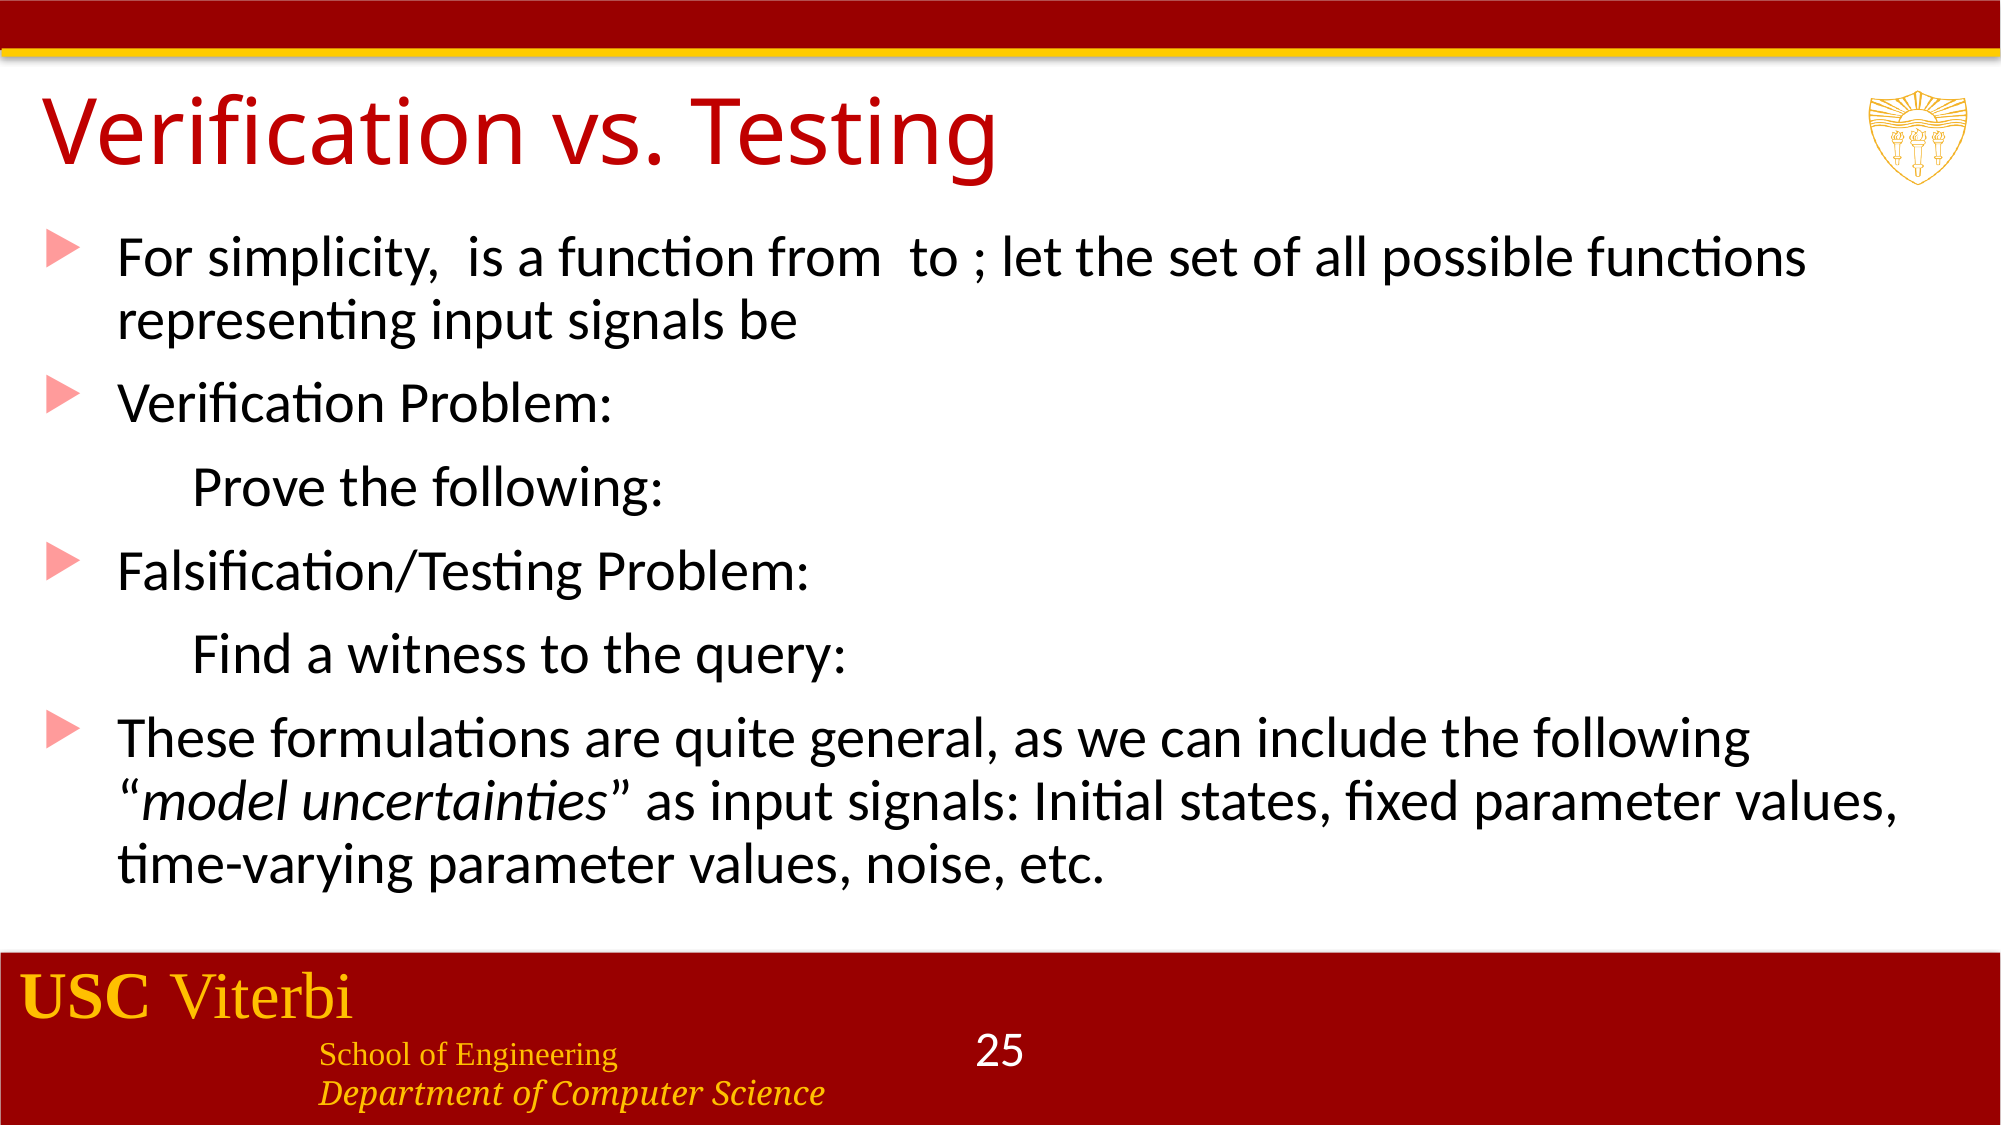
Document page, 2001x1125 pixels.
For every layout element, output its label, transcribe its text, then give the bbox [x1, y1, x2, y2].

title Verification vs. Testing [27, 70, 1819, 199]
slide_number 25 [774, 1016, 1225, 1077]
picture [1836, 76, 2000, 199]
